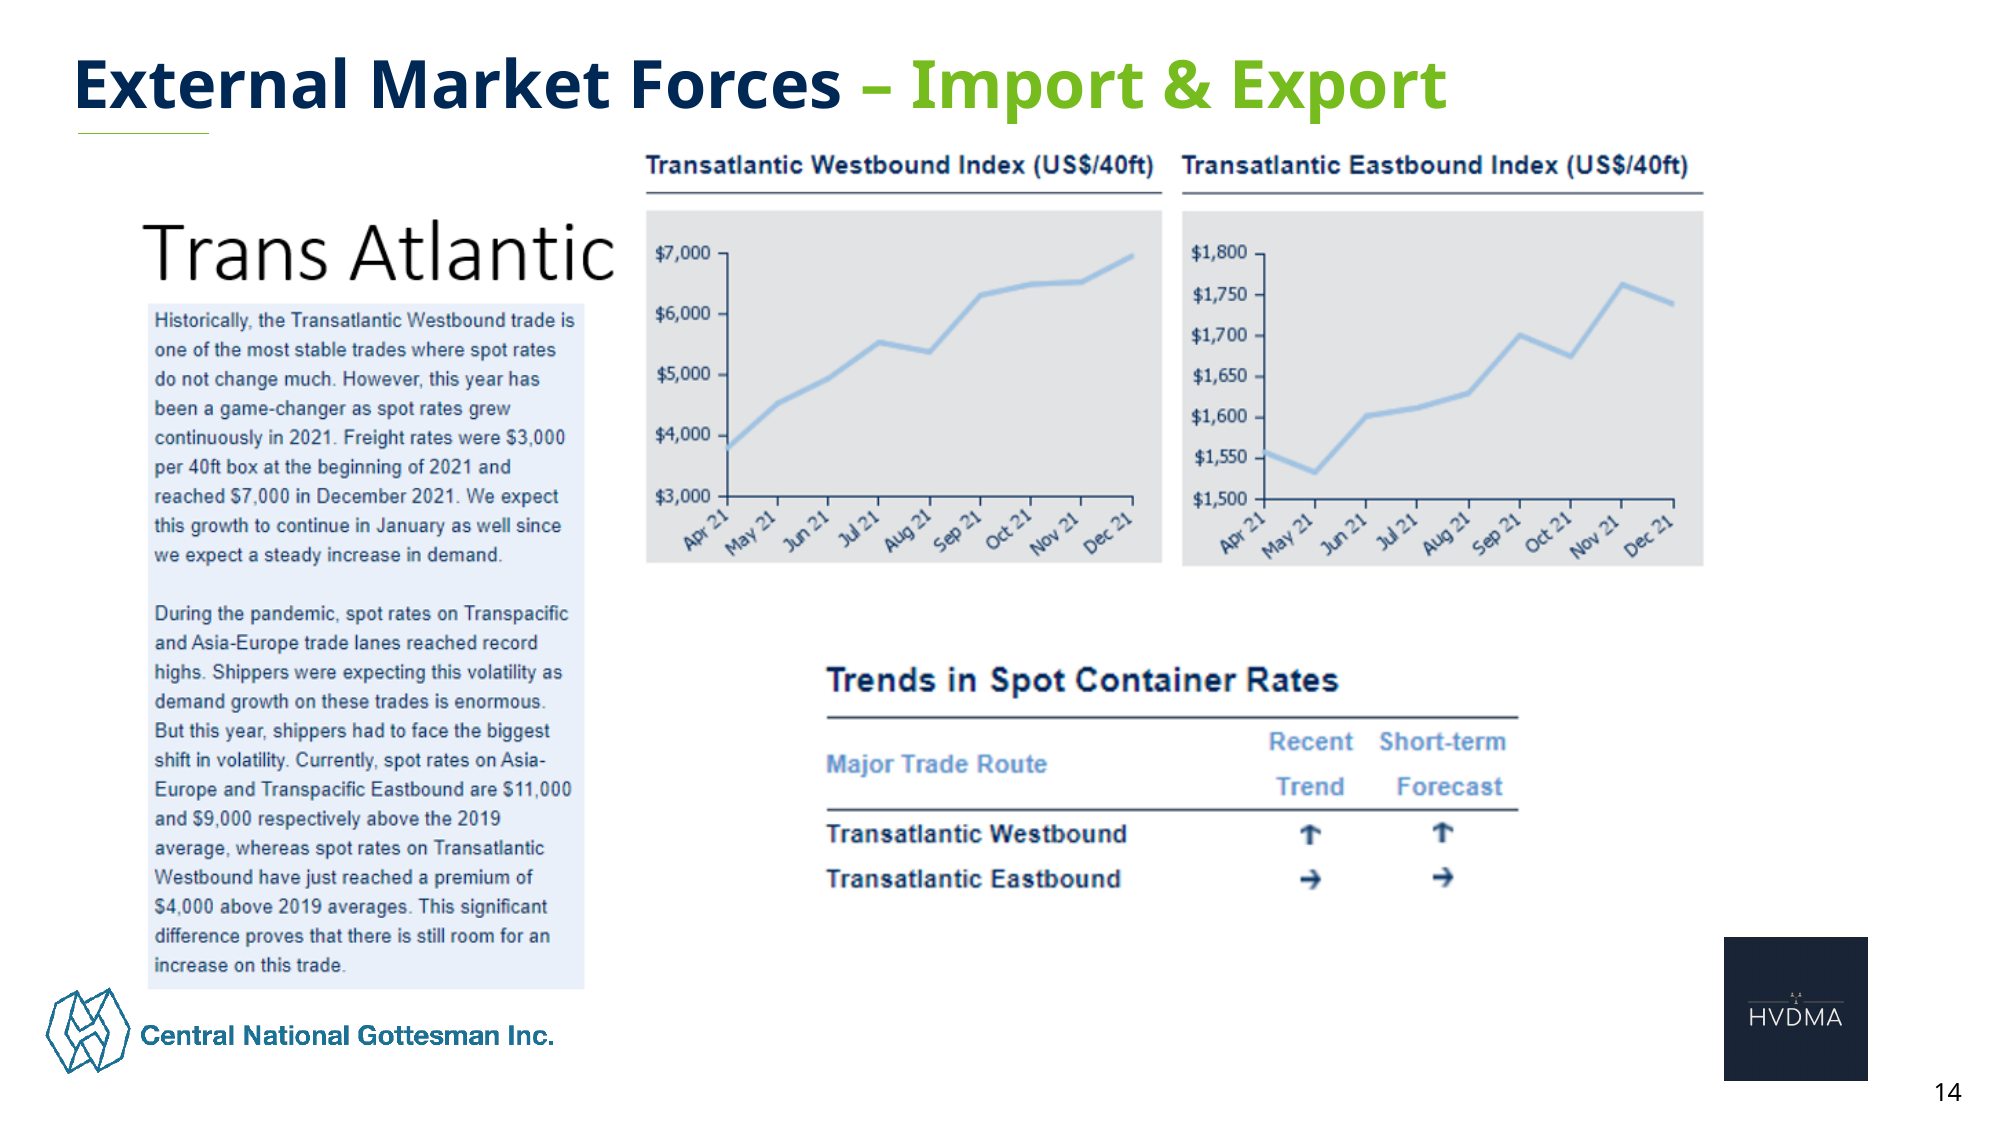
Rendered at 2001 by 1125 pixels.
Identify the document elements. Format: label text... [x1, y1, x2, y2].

picture [45, 115, 1722, 1074]
picture [1724, 937, 1868, 1081]
text_box External Market Forces – Import & Export [57, 43, 1814, 131]
